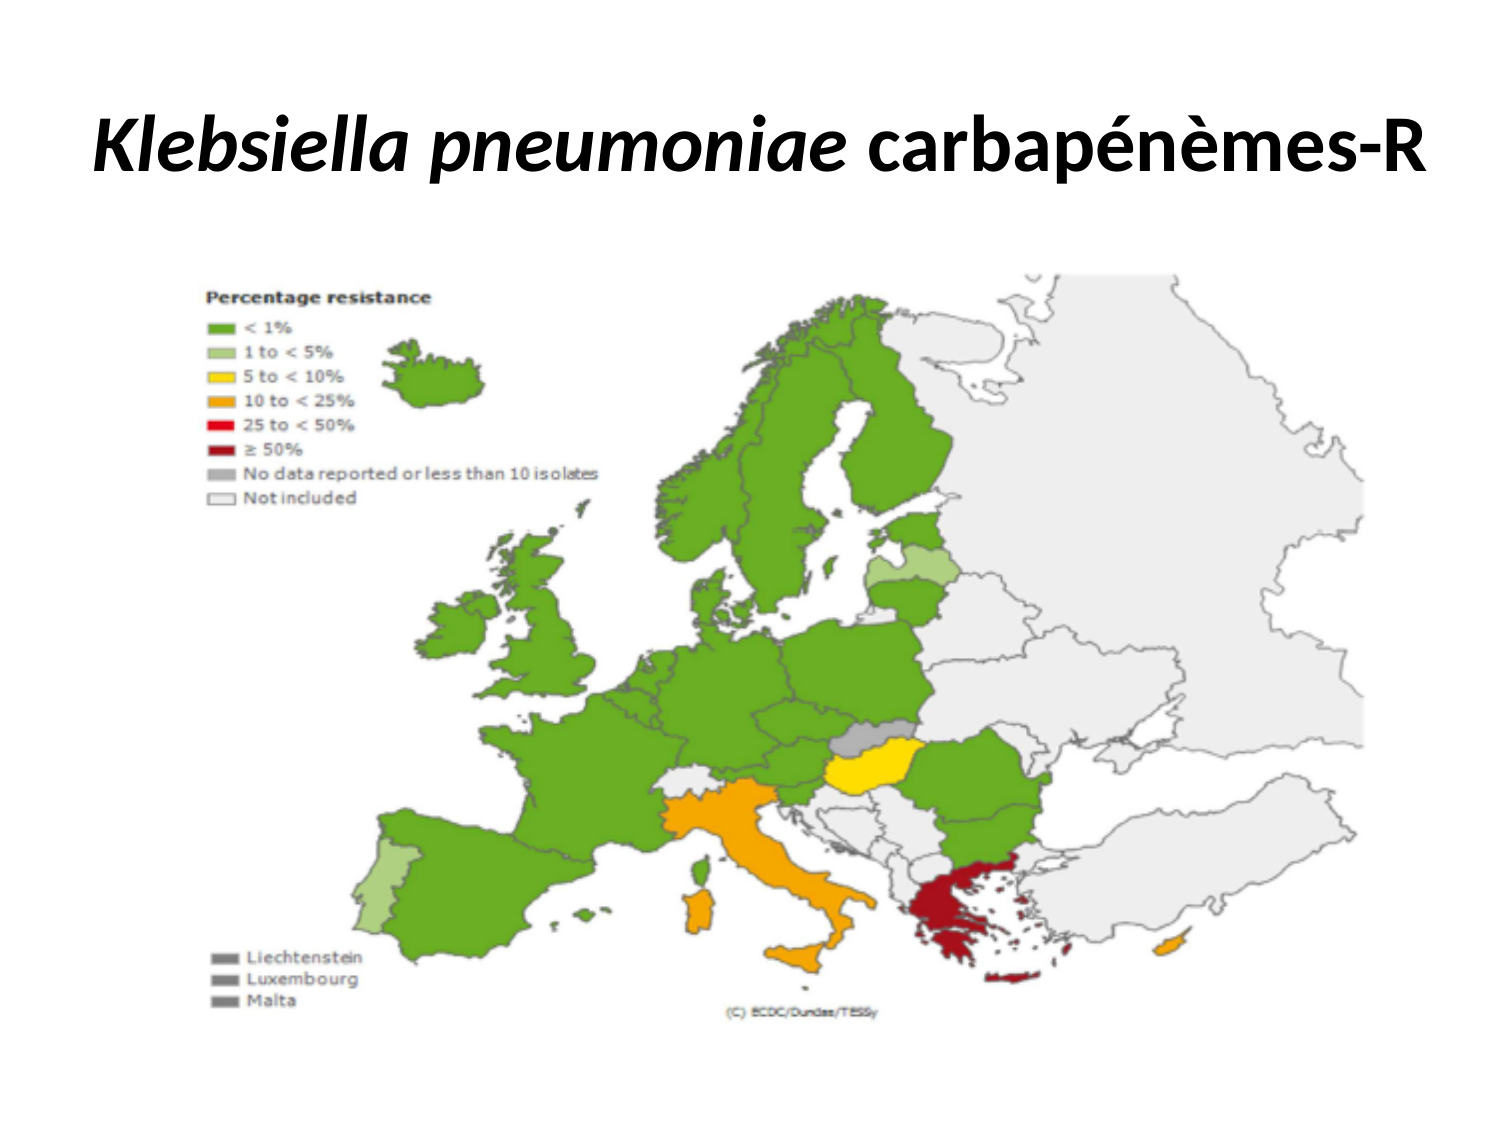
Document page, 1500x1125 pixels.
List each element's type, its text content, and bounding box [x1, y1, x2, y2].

picture [135, 243, 1424, 1036]
title Klebsiella pneumoniae carbapénèmes-R [51, 45, 1471, 233]
